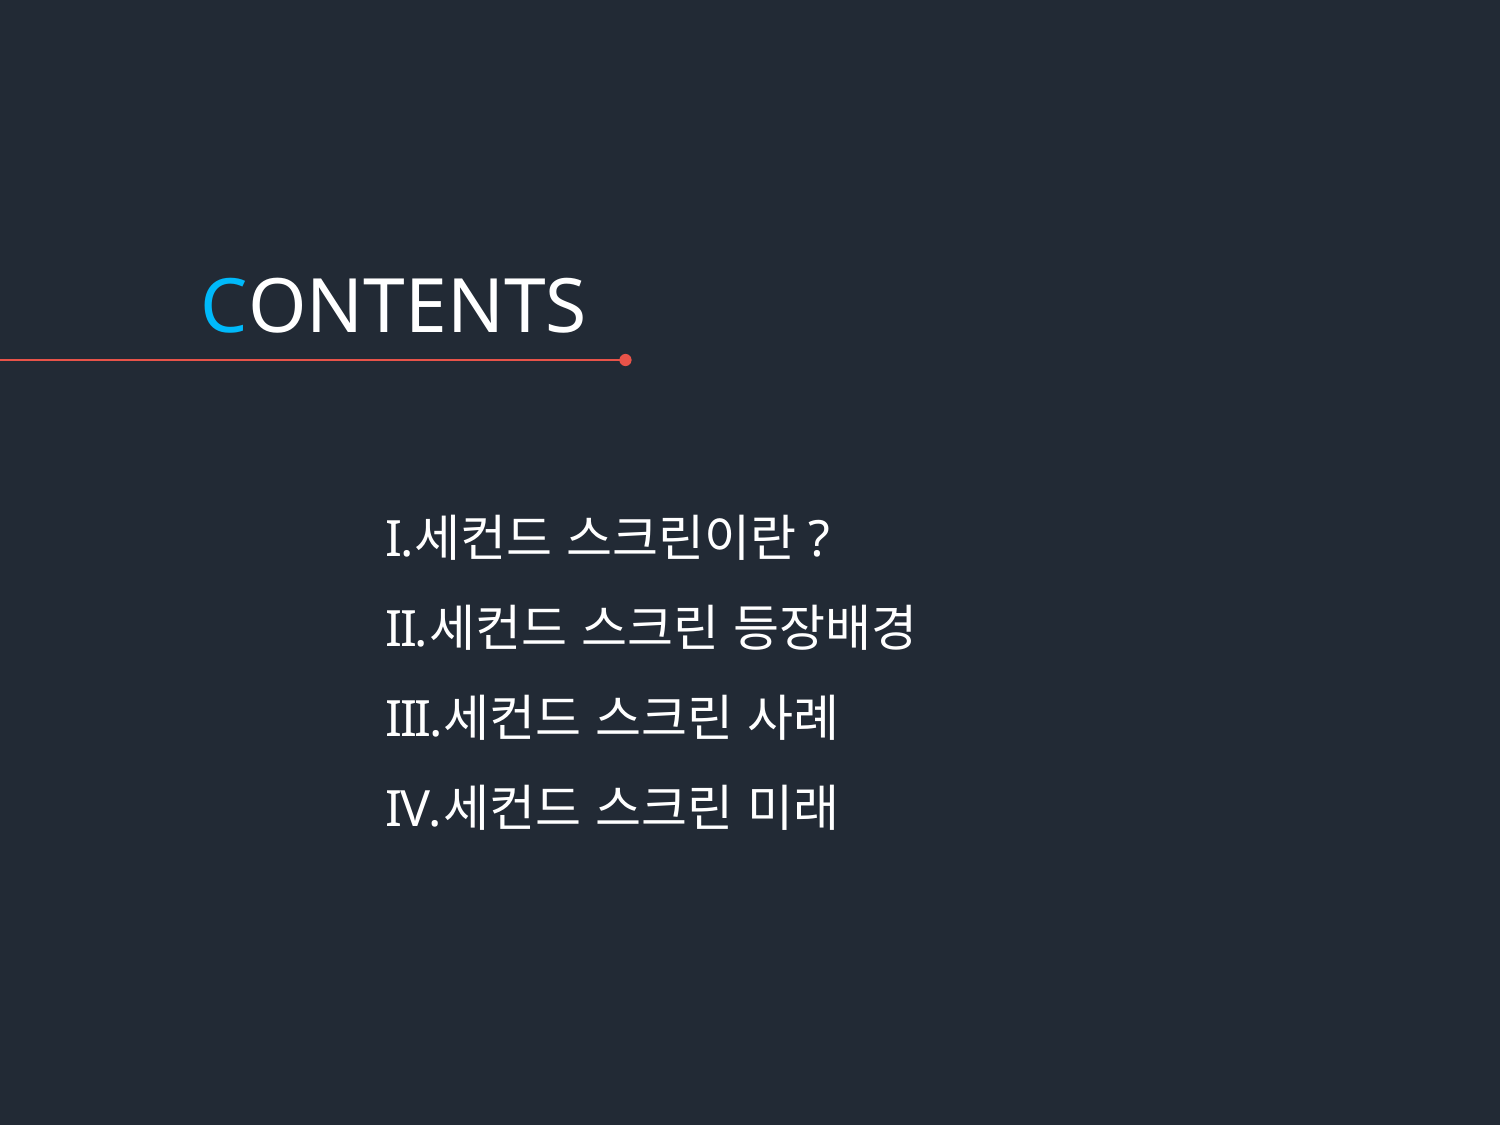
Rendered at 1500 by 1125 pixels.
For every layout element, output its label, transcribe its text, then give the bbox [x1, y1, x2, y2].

text_box 세컨드 스크린이란? 세컨드 스크린 등장배경 세컨드 스크린 사례 세컨드 스크린 미래 [370, 469, 933, 845]
text_box CONTENTS [186, 249, 702, 355]
text_box [0, 0, 1500, 1125]
